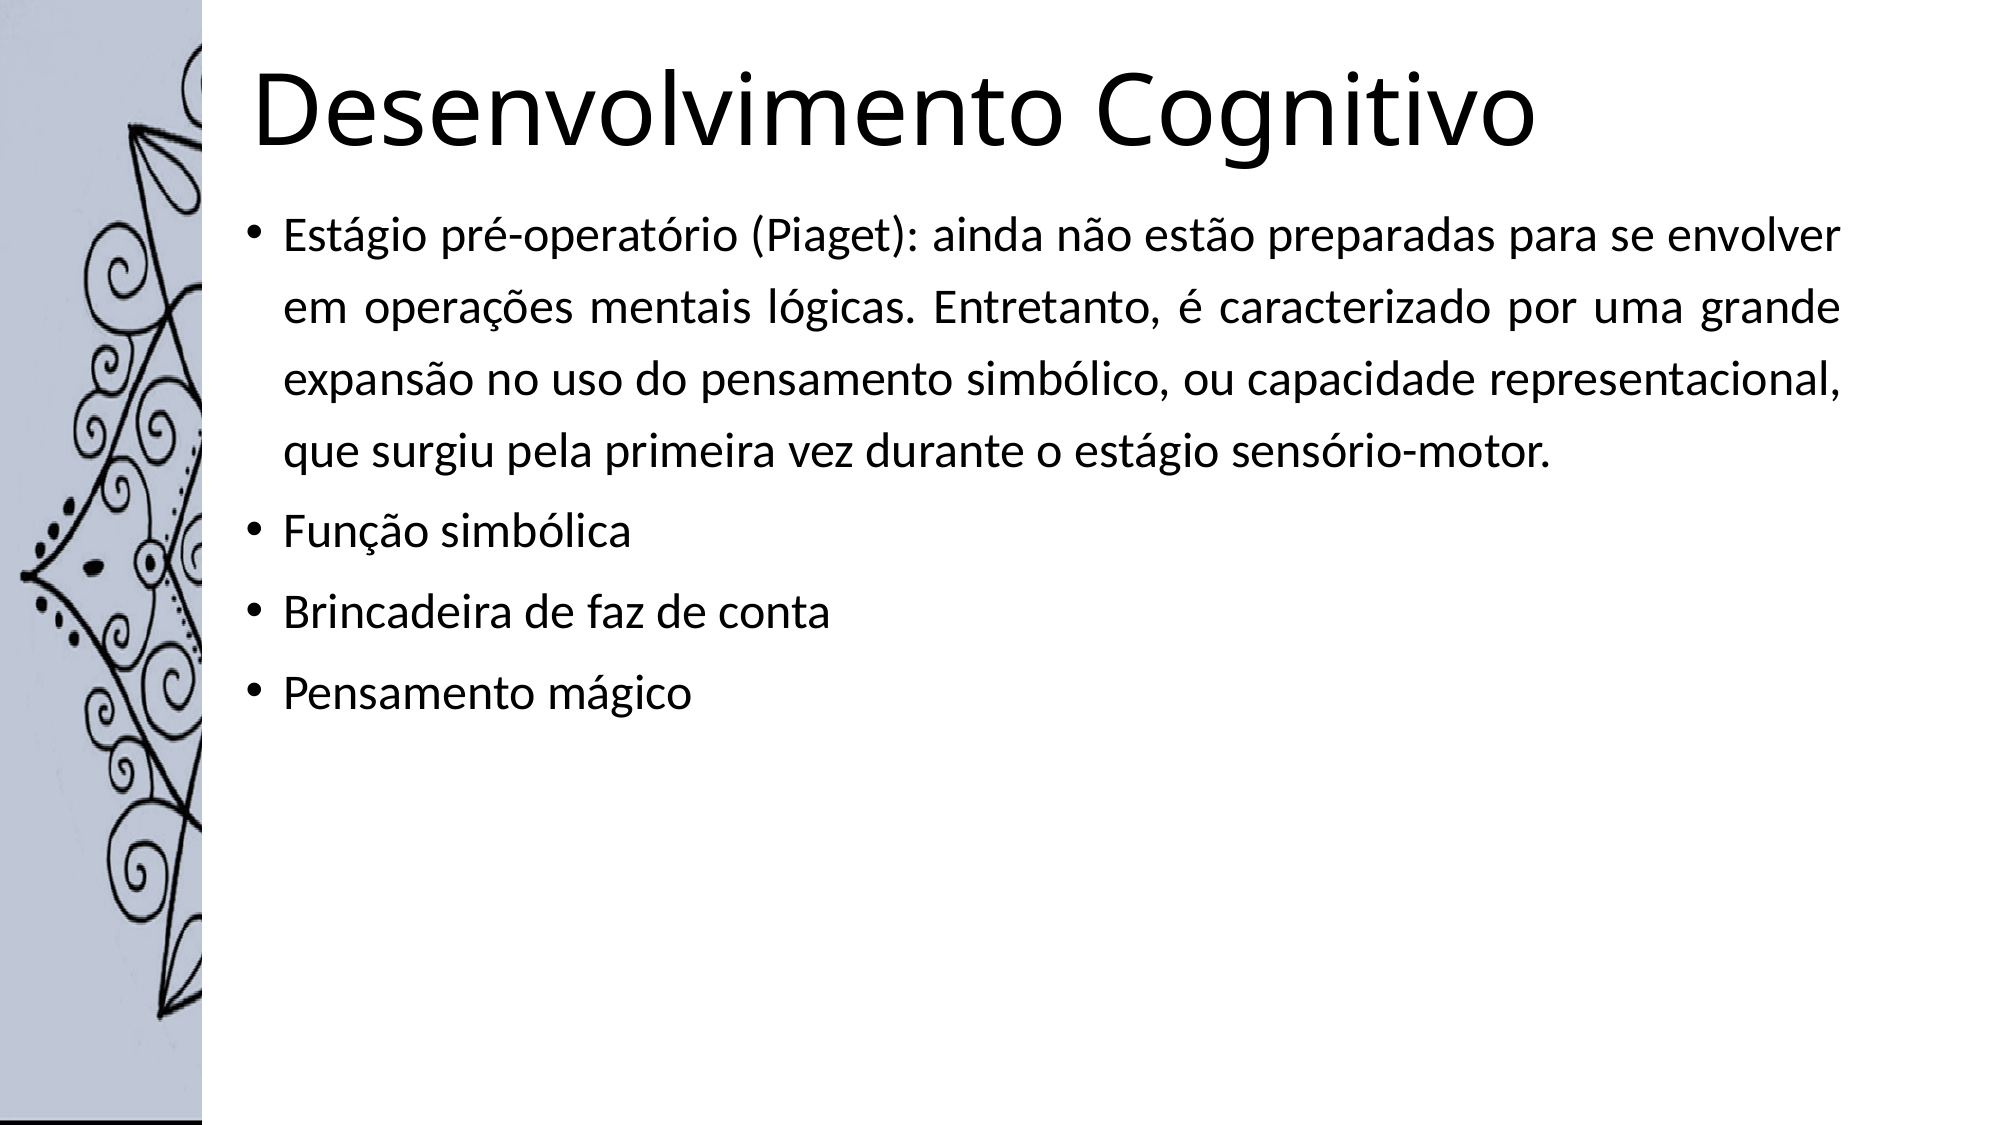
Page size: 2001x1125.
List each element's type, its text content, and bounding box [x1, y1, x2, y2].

title Desenvolvimento Cognitivo [235, 4, 1863, 222]
list Estágio pré-operatório (Piaget): ainda não estão preparadas para se envolver em operações mentais lógicas. Entretanto, é caracterizado por uma grande expansão no uso do pensamento simbólico, ou capacidade representacional, que surgiu pela primeira vez durante o estágio sensório-motor. Função simbólica Brincadeira de faz de conta Pensamento mágico [230, 181, 1858, 1016]
picture [0, 0, 203, 1125]
